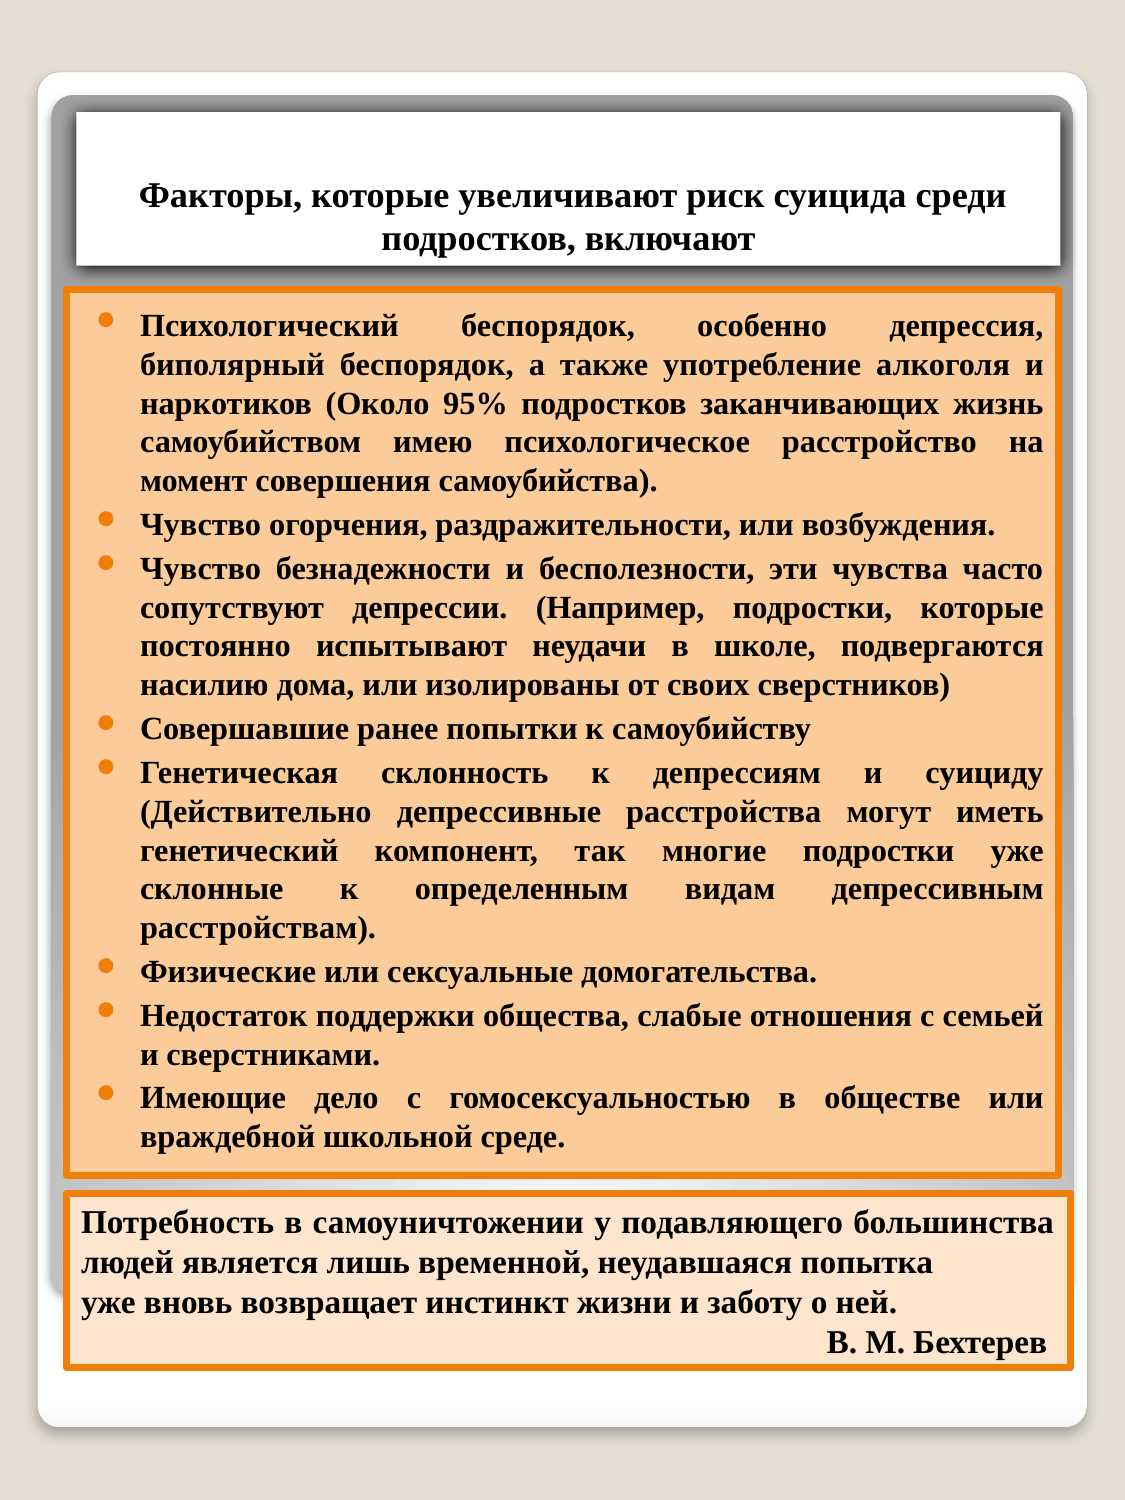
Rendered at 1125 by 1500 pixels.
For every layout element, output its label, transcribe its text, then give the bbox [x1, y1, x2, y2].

list Психологический беспорядок, особенно депрессия, биполярный беспорядок, а также употребление алкоголя и наркотиков (Около 95% подростков заканчивающих жизнь самоубийством имею психологическое расстройство на момент совершения самоубийства). Чувство огорчения, раздражительности, или возбуждения. Чувство безнадежности и бесполезности, эти чувства часто сопутствуют депрессии. (Например, подростки, которые постоянно испытывают неудачи в школе, подвергаются насилию дома, или изолированы от своих сверстников) Совершавшие ранее попытки к самоубийству Генетическая склонность к депрессиям и суициду (Действительно депрессивные расстройства могут иметь генетический компонент, так многие подростки уже склонные к определенным видам депрессивным расстройствам). Физические или сексуальные домогательства. Недостаток поддержки общества, слабые отношения с семьей и сверстниками. Имеющие дело с гомосексуальностью в обществе или враждебной школьной среде. [63, 286, 1062, 1179]
list Факторы, которые увеличивают риск суицида среди подростков, включают [73, 109, 1064, 269]
text_box Потребность в самоуничтожении у подавляющего большинства людей является лишь временной, неудавшаяся попытка уже вновь возвращает инстинкт жизни и заботу о ней. В. М. Бехтерев [63, 1190, 1074, 1371]
